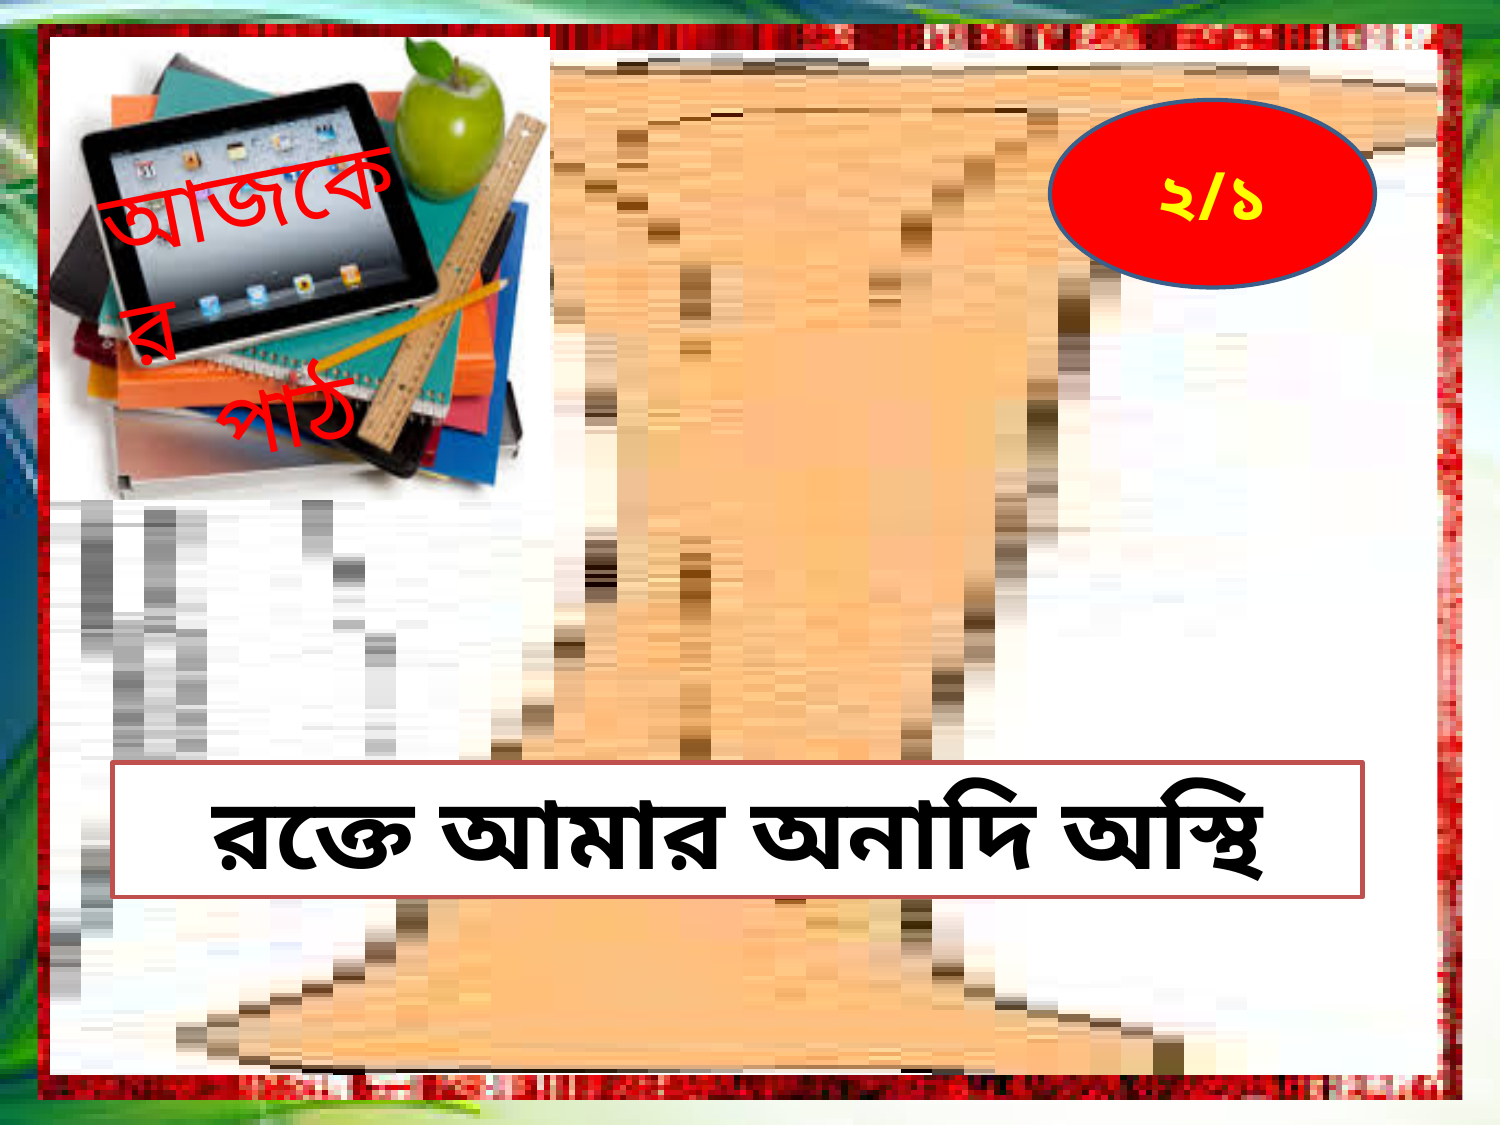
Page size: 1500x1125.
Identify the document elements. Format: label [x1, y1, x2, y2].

picture [0, 0, 1500, 1125]
text_box [49, 37, 551, 501]
